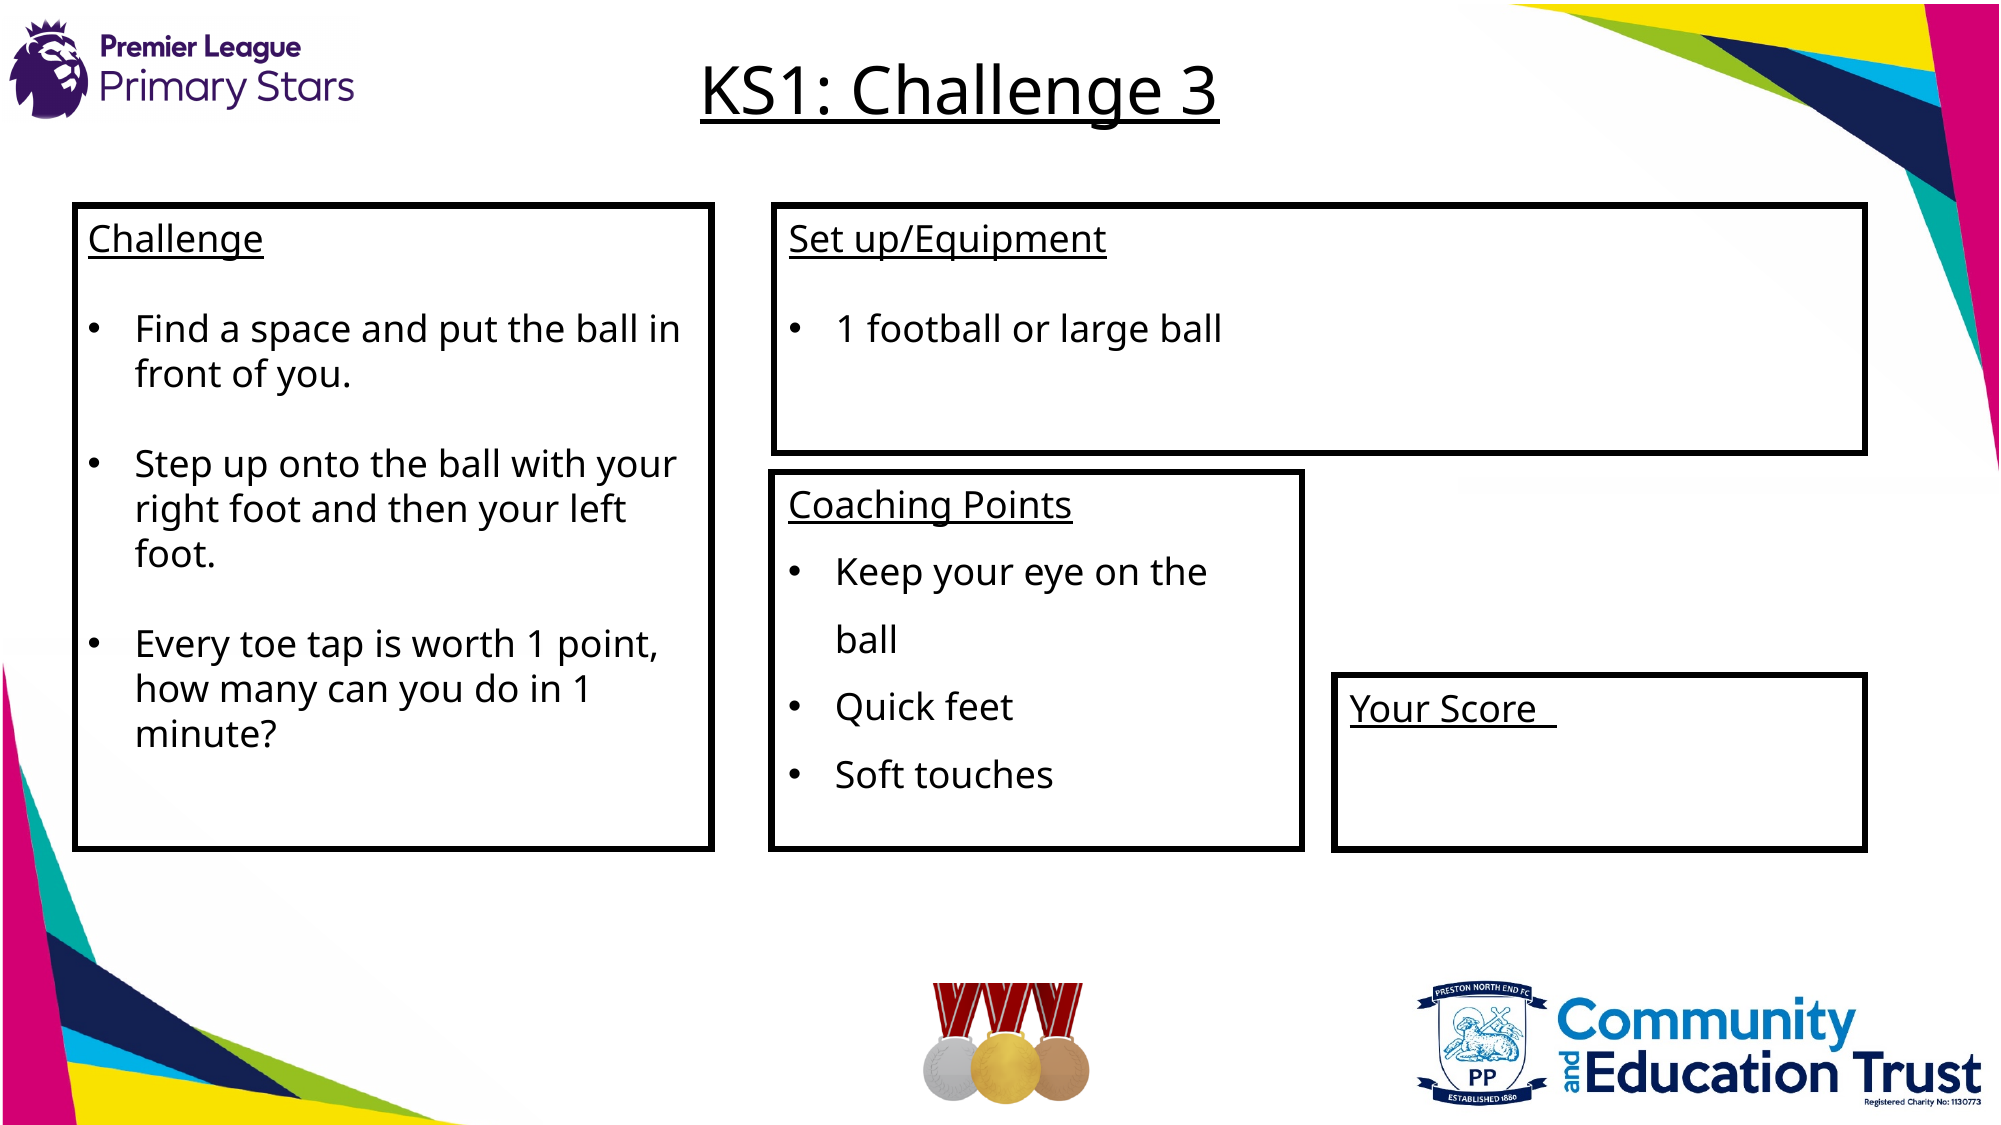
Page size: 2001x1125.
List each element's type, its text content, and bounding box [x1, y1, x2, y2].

picture [2, 16, 360, 123]
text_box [1444, 0, 2000, 494]
picture [907, 983, 1102, 1120]
text_box [770, 471, 1303, 850]
text_box Coaching Points Keep your eye on the ball Quick feet Soft touches [773, 473, 1290, 803]
picture [1412, 962, 1999, 1120]
text_box [1333, 674, 1866, 850]
text_box Your Score [1334, 677, 1838, 738]
text_box Set up/Equipment 1 football or large ball [774, 207, 1277, 358]
text_box Challenge Find a space and put the ball in front of you. Step up onto the ball with your right foot and then your left foot. Every toe tap is worth 1 point, how many can you do in 1 minute? [72, 207, 712, 853]
text_box [773, 205, 1444, 454]
text_box KS1: Challenge 3 [684, 40, 1444, 136]
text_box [0, 638, 557, 1125]
